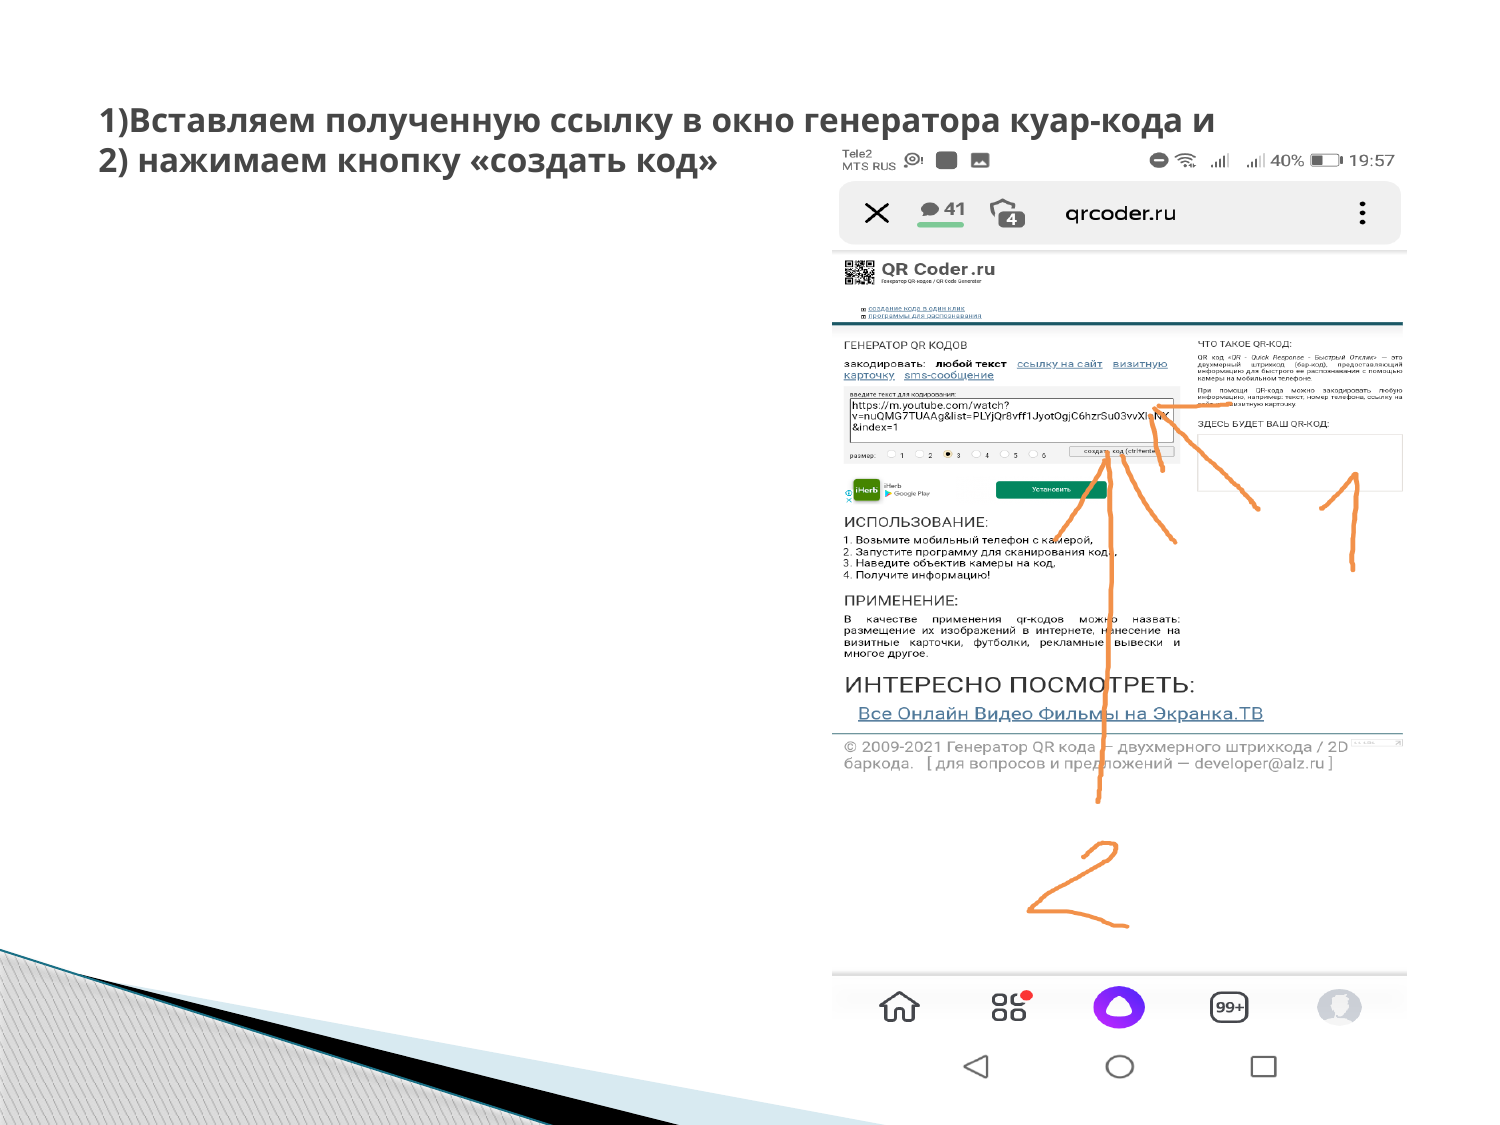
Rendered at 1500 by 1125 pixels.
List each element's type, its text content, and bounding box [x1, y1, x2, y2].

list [831, 144, 1407, 1094]
title 1)Вставляем полученную ссылку в окно генератора куар-кода и 2) нажимаем кнопку «создать код» [75, 45, 1425, 233]
